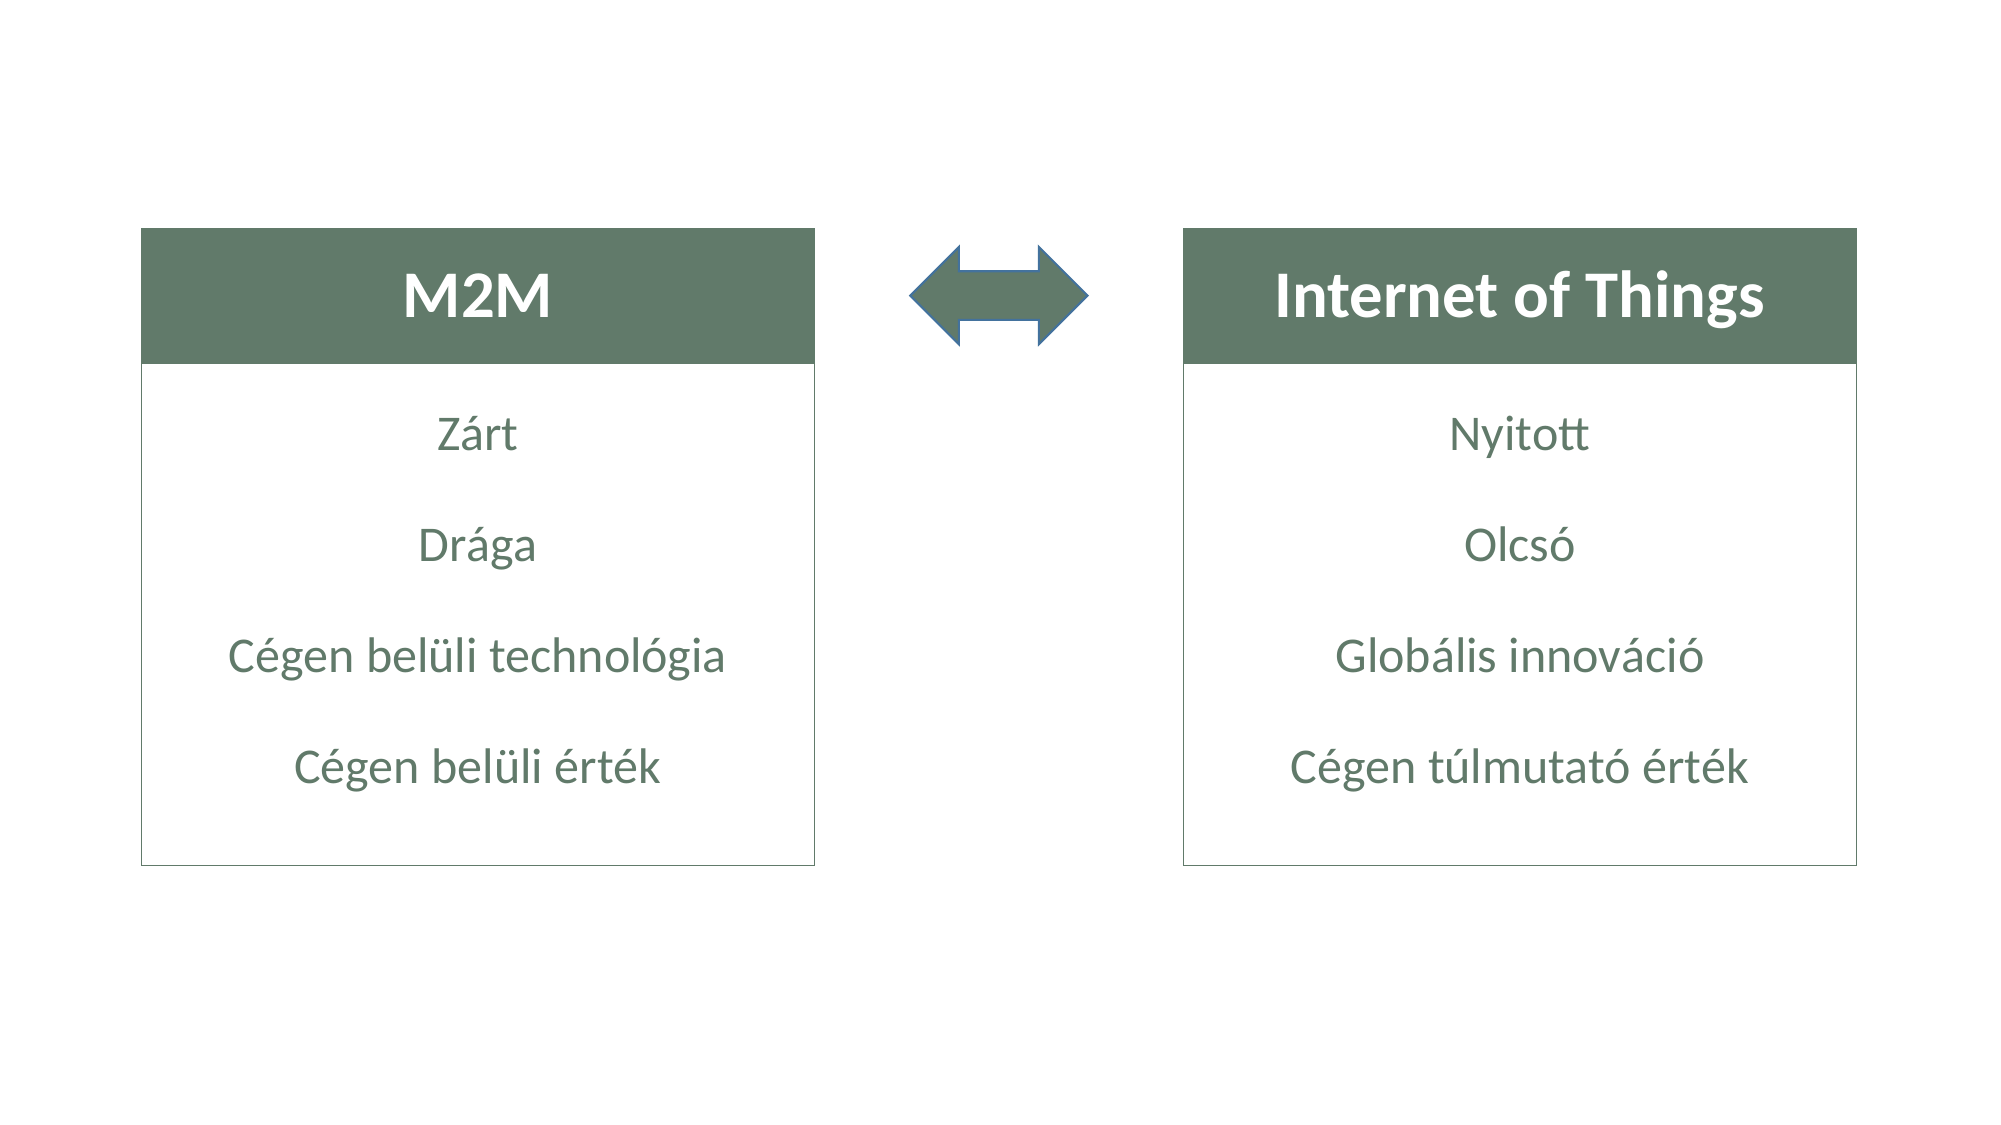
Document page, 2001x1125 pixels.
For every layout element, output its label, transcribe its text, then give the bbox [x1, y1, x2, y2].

list M2M [141, 228, 815, 363]
list Zárt Drága Cégen belüli technológia Cégen belüli érték [141, 363, 815, 866]
list Nyitott Olcsó Globális innováció Cégen túlmutató érték [1183, 364, 1857, 866]
text_box [908, 244, 1090, 347]
list Internet of Things [1183, 228, 1857, 364]
